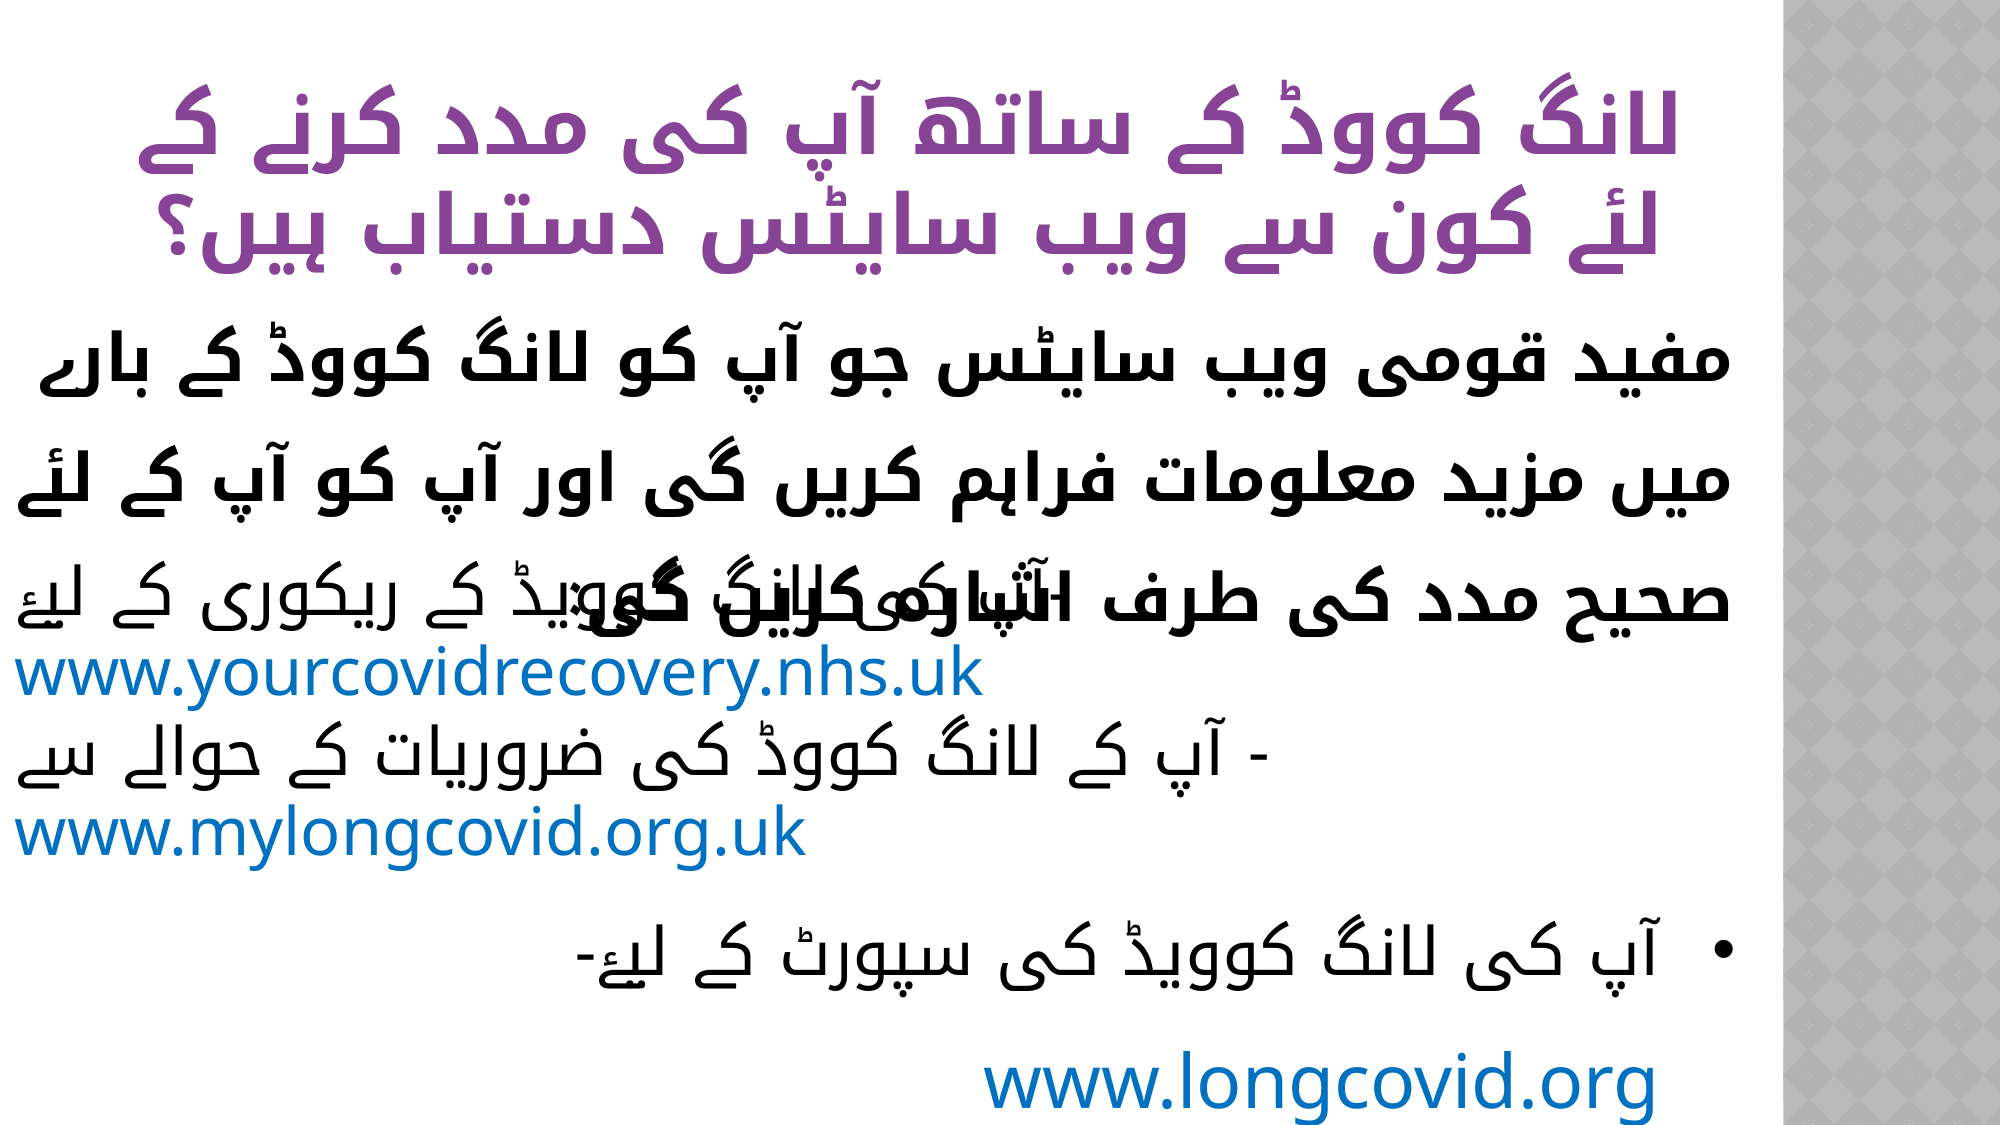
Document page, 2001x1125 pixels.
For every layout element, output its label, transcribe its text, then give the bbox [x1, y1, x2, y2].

text_box لانگ کووڈ کے ساتھ آپ کی مدد کرنے کے لئے کون سے ویب سایٹس دستیاب ہیں؟ [88, 64, 1732, 267]
text_box مفید قومی ویب سایٹس جو آپ کو لانگ کووڈ کے بارے میں مزید معلومات فراہم کریں گی اور آپ کو آپ کے لئے صحیح مدد کی طرف اشارہ کریں گی: [0, 267, 1750, 541]
text_box آپ کی لانگ کوویڈ کے ریکوری کے لیۓ- www.yourcovidrecovery.nhs.uk آپ کے لانگ کووڈ کی ضروریات کے حوالے سے - www.mylongcovid.org.uk آپ کی لانگ کوویڈ کی سپورٹ کے لیۓ- www.longcovid.org [0, 541, 1750, 1125]
